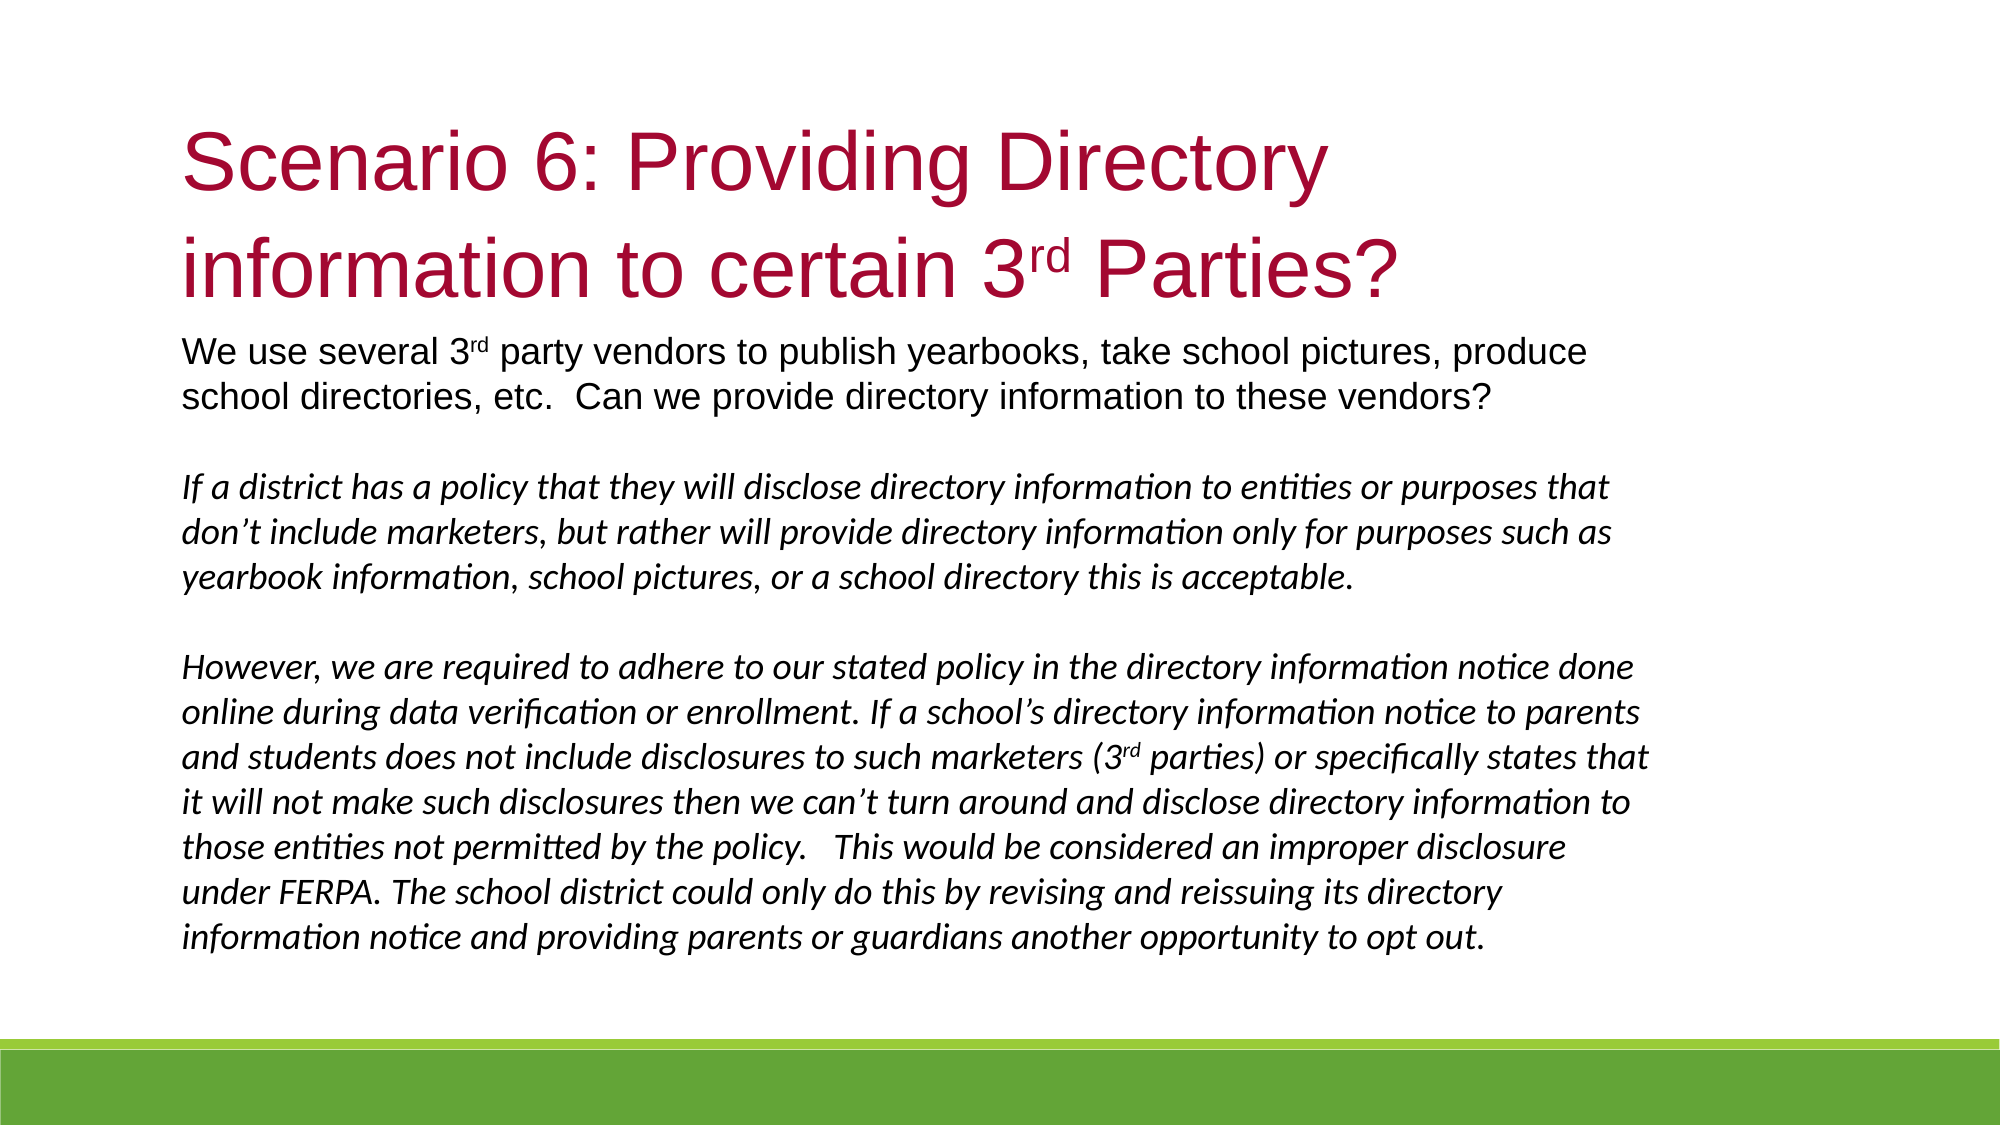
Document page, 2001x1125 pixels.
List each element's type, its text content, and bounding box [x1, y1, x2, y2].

text_box Scenario 6: Providing Directory information to certain 3rd Parties? We use several 3rd party vendors to publish yearbooks, take school pictures, produce school directories, etc. Can we provide directory information to these vendors? If a district has a policy that they will disclose directory information to entities or purposes that don’t include marketers, but rather will provide directory information only for purposes such as yearbook information, school pictures, or a school directory this is acceptable. However, we are required to adhere to our stated policy in the directory information notice done online during data verification or enrollment. If a school’s directory information notice to parents and students does not include disclosures to such marketers (3rd parties) or specifically states that it will not make such disclosures then we can’t turn around and disclose directory information to those entities not permitted by the policy. This would be considered an improper disclosure under FERPA. The school district could only do this by revising and reissuing its directory information notice and providing parents or guardians another opportunity to opt out. [166, 92, 1672, 1055]
